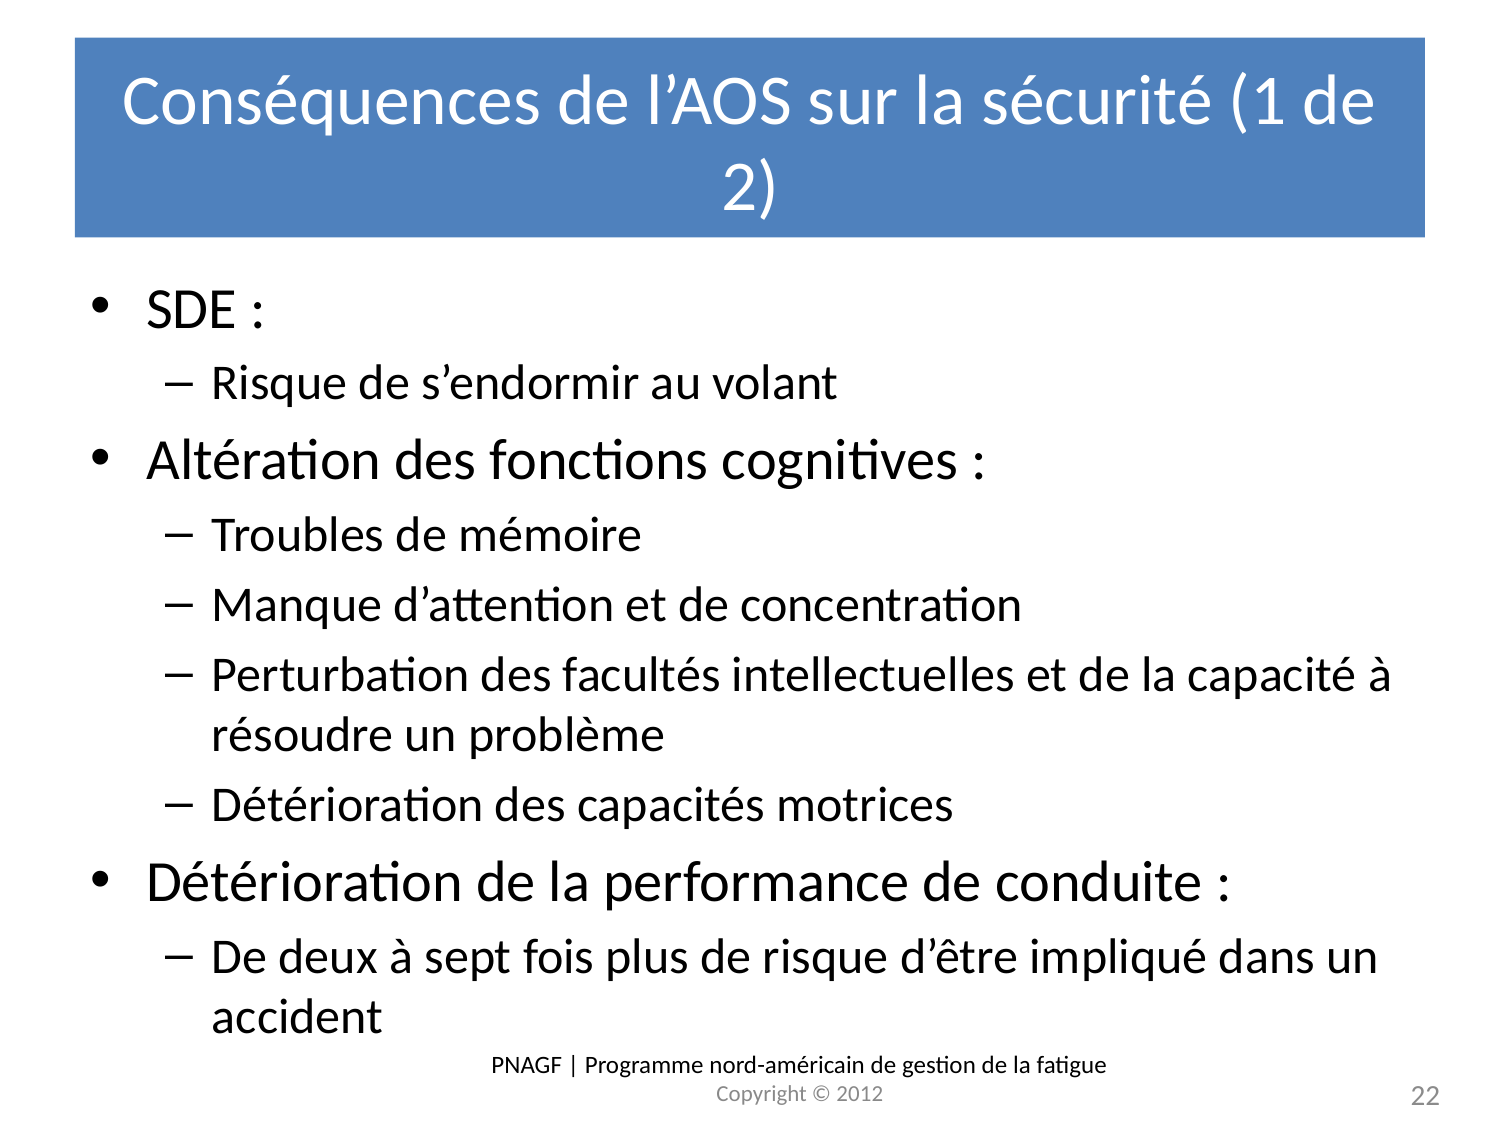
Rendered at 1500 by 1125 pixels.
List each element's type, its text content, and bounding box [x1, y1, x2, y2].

list SDE : Risque de s’endormir au volant Altération des fonctions cognitives : Troubles de mémoire Manque d’attention et de concentration Perturbation des facultés intellectuelles et de la capacité à résoudre un problème Détérioration des capacités motrices Détérioration de la performance de conduite : De deux à sept fois plus de risque d’être impliqué dans un accident [74, 262, 1426, 1006]
title Conséquences de l’AOS sur la sécurité (1 de 2) [74, 44, 1426, 233]
